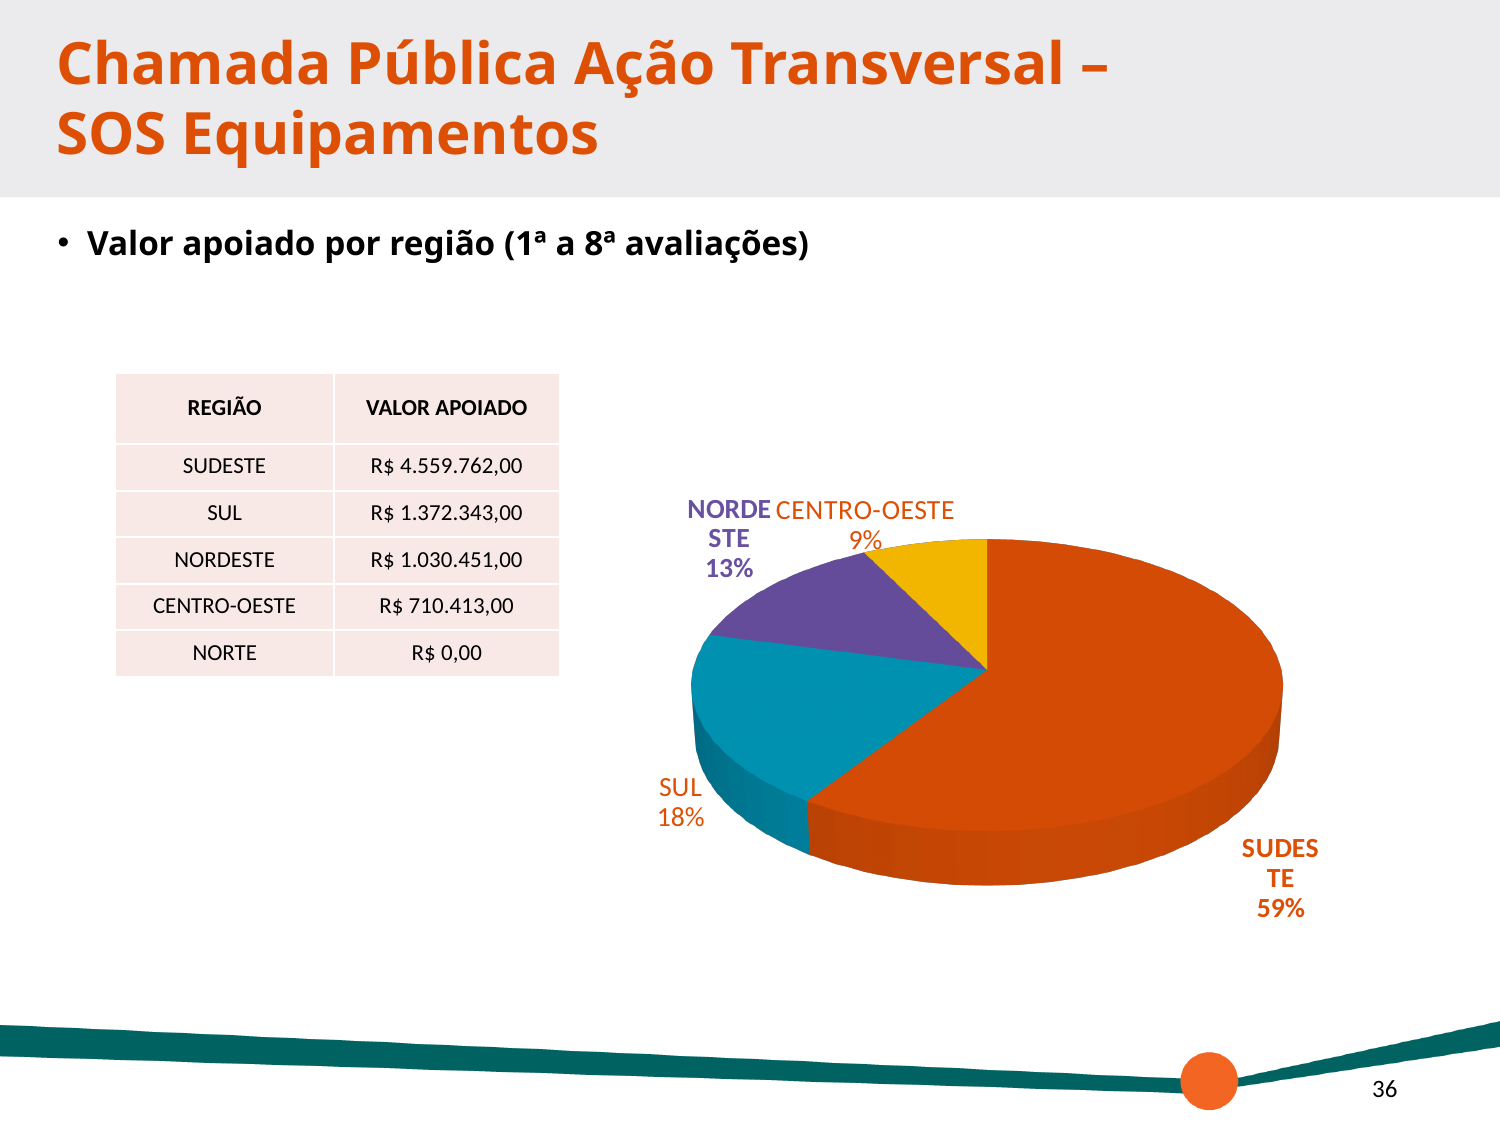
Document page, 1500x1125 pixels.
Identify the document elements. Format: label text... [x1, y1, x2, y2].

table_cell R$ 1.030.451,00 [335, 538, 559, 583]
table_cell R$ 1.372.343,00 [335, 492, 559, 536]
table_cell R$ 4.559.762,00 [335, 445, 559, 490]
table_cell R$ 710.413,00 [335, 585, 559, 629]
table_cell SUDESTE [116, 445, 333, 490]
title Chamada Pública Ação Transversal – SOS Equipamentos [41, 1, 1500, 191]
table_cell SUL [116, 492, 333, 536]
table_header VALOR APOIADO [335, 374, 559, 443]
picture [0, 0, 1500, 1125]
chart [577, 373, 1416, 1005]
table_cell NORDESTE [116, 538, 333, 583]
table_cell NORTE [116, 631, 333, 676]
table_cell R$ 0,00 [335, 631, 559, 676]
table_header REGIÃO [116, 374, 333, 443]
table_cell CENTRO-OESTE [116, 585, 333, 629]
list Valor apoiado por região (1ª a 8ª avaliações) [42, 192, 1459, 270]
